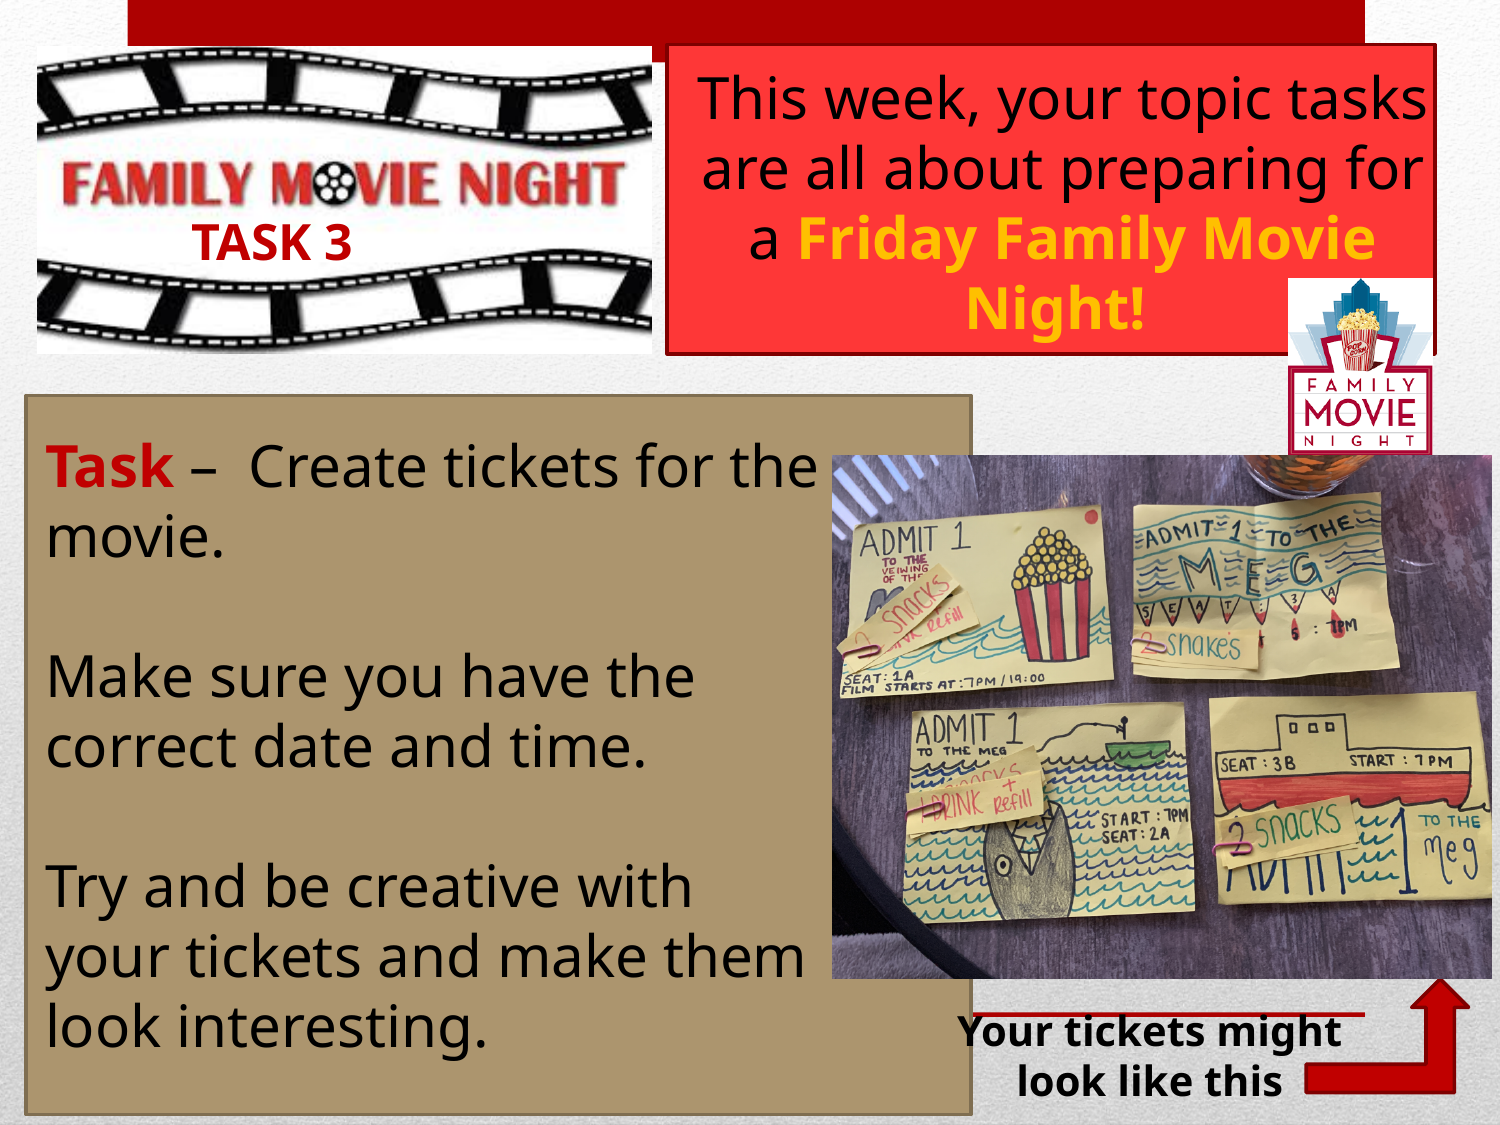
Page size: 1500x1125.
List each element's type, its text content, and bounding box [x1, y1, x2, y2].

text_box This week, your topic tasks are all about preparing for a Friday Family Movie Night! [667, 53, 1459, 349]
text_box Task – Create tickets for the movie. Make sure you have the correct date and time. Try and be creative with your tickets and make them look interesting. [30, 421, 891, 1121]
picture [36, 46, 652, 355]
text_box [665, 43, 1437, 356]
text_box [24, 394, 973, 1116]
picture [831, 277, 1493, 980]
text_box Your tickets might look like this [938, 997, 1361, 1113]
text_box [1304, 991, 1471, 1095]
